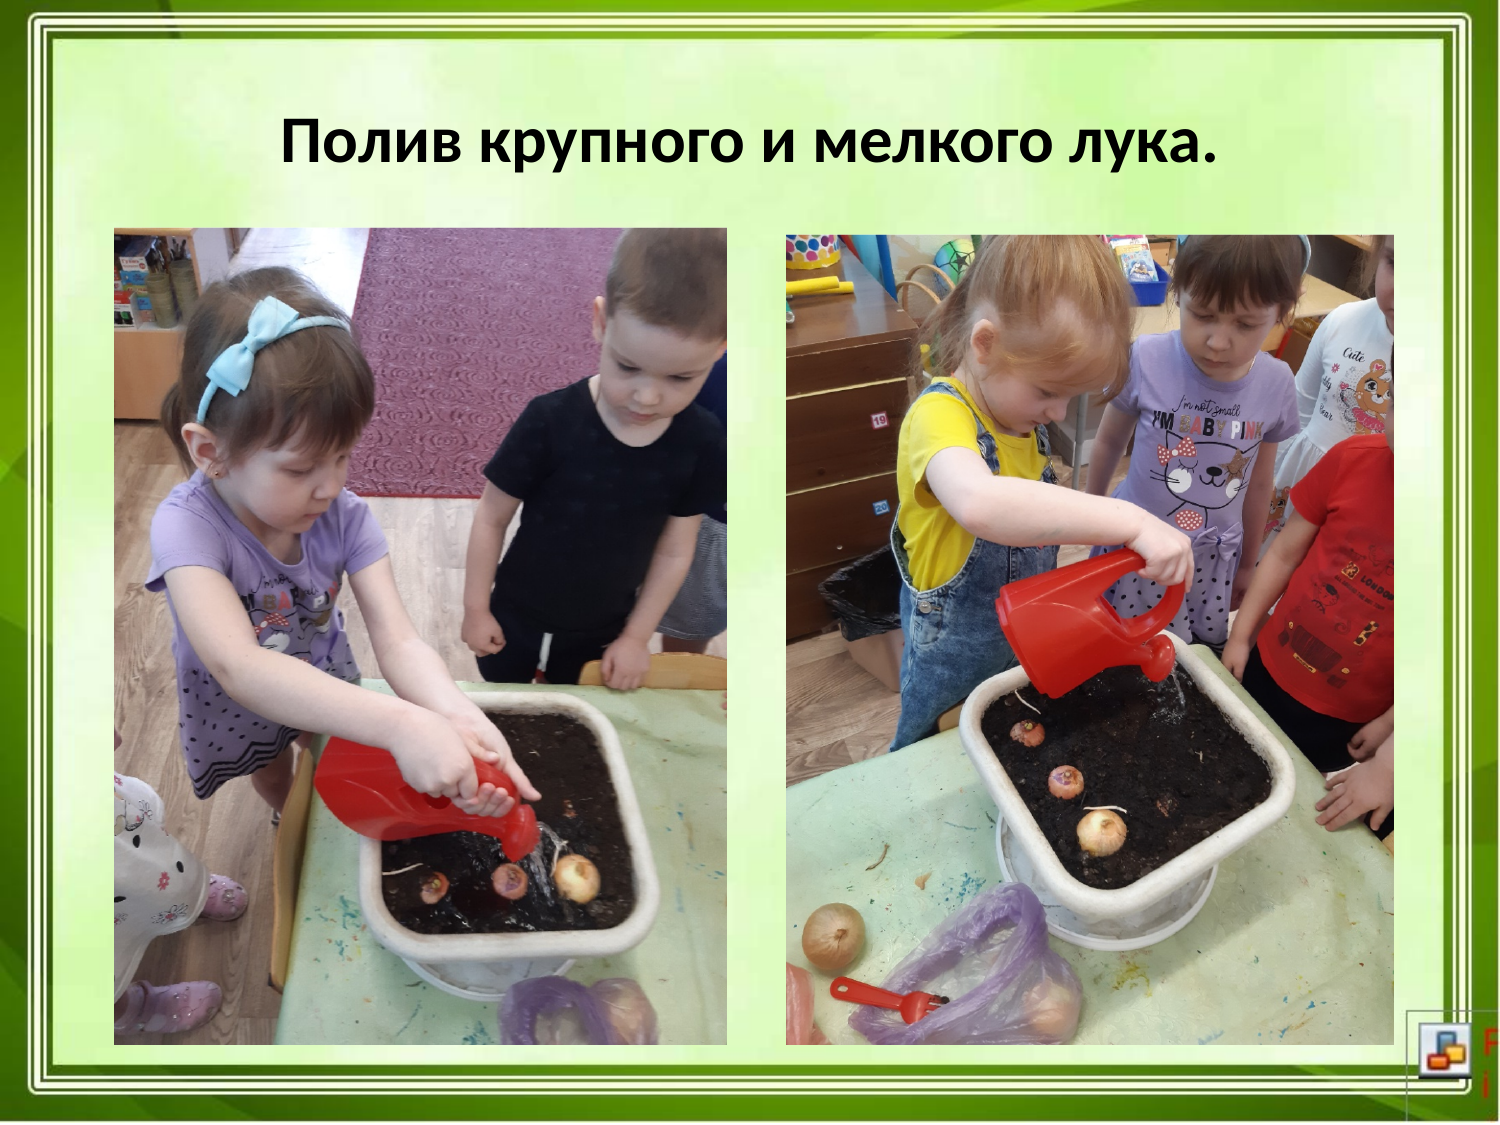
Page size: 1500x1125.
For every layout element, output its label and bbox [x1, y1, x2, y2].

picture [10, 329, 1496, 944]
list [0, 0, 1500, 1123]
